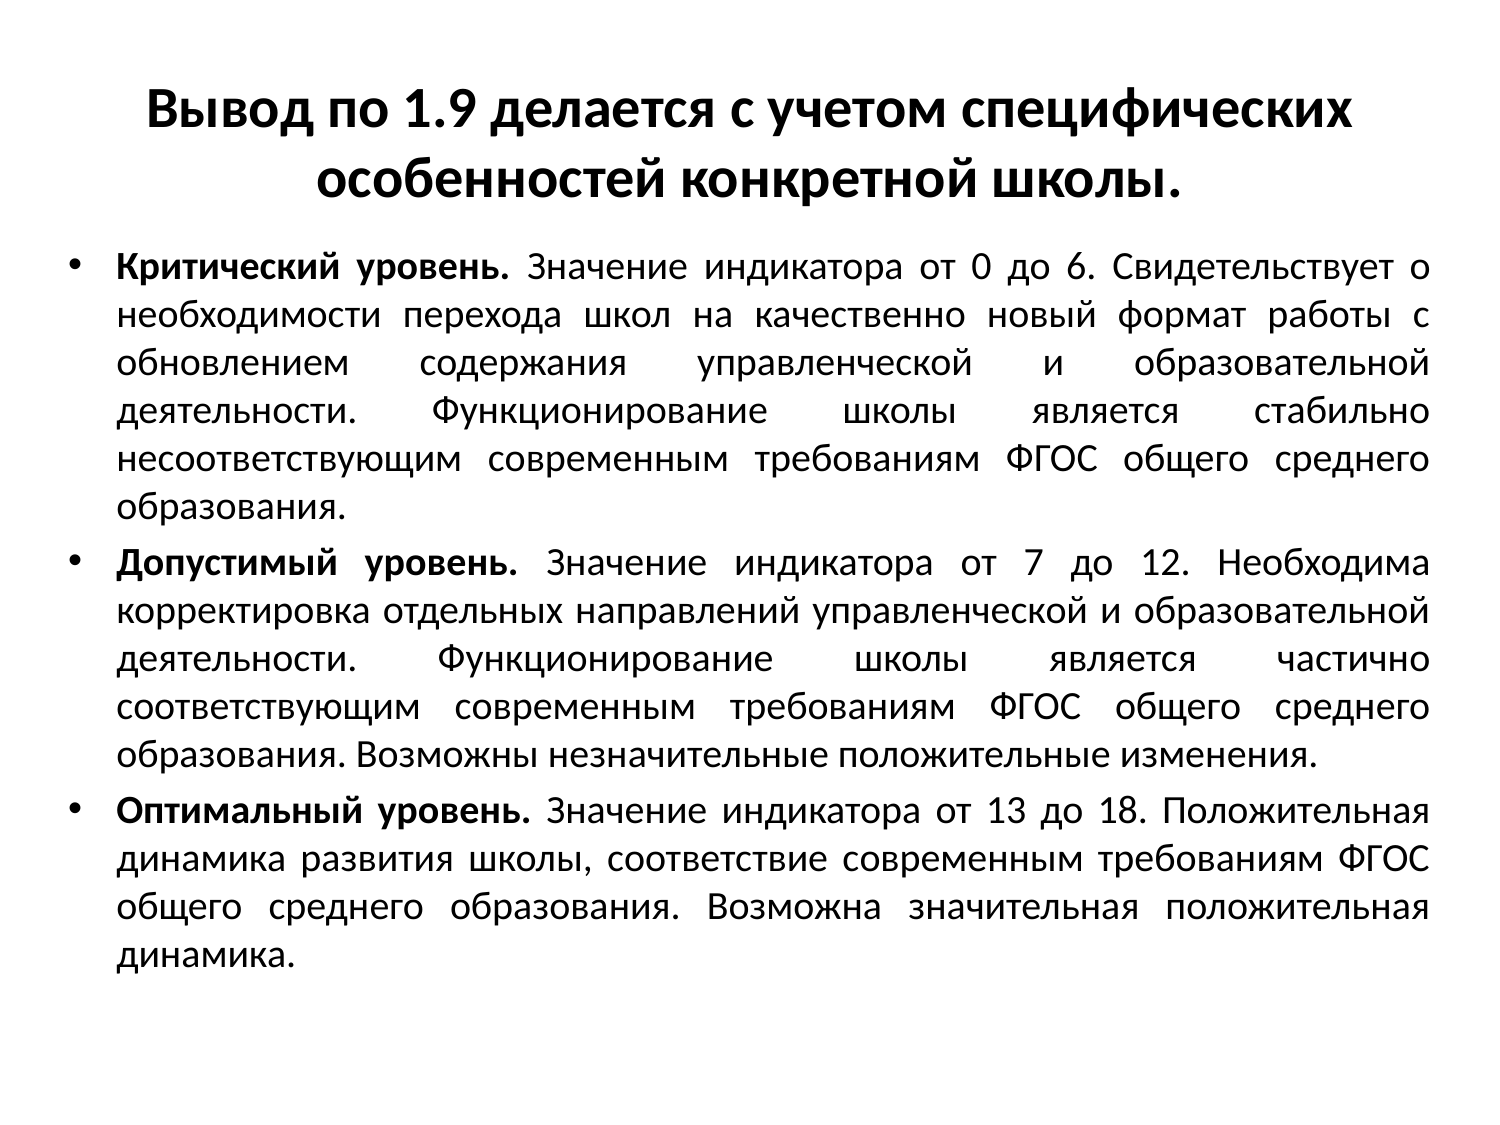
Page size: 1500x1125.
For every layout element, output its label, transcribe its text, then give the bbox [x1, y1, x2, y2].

list Критический уровень. Значение индикатора от 0 до 6. Свидетельствует о необходимости перехода школ на качественно новый формат работы с обновлением содержания управленческой и образовательной деятельности. Функционирование школы является стабильно несоответствующим современным требованиям ФГОС общего среднего образования. Допустимый уровень. Значение индикатора от 7 до 12. Необходима корректировка отдельных направлений управленческой и образовательной деятельности. Функционирование школы является частично соответствующим современным требованиям ФГОС общего среднего образования. Возможны незначительные положительные изменения. Оптимальный уровень. Значение индикатора от 13 до 18. Положительная динамика развития школы, соответствие современным требованиям ФГОС общего среднего образования. Возможна значительная положительная динамика. [53, 231, 1447, 1083]
title Вывод по 1.9 делается с учетом специфических особенностей конкретной школы. [75, 45, 1425, 231]
